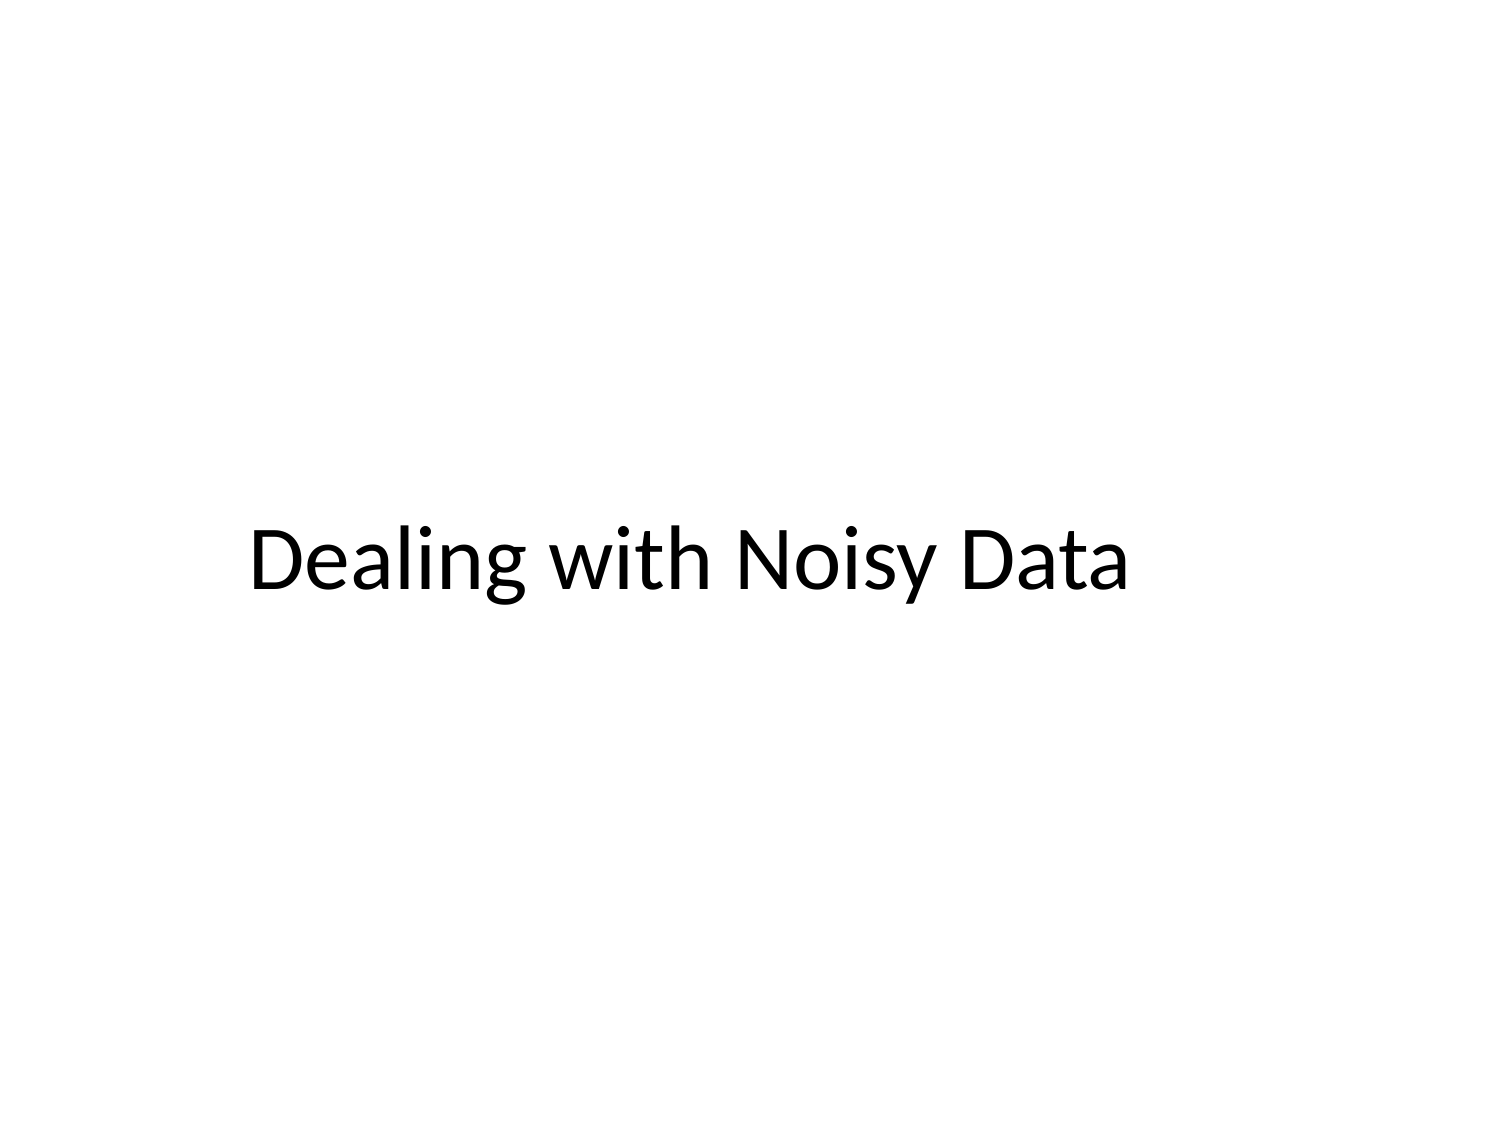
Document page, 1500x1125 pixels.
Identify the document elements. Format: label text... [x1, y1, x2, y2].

title Dealing with Noisy Data [53, 432, 1329, 674]
